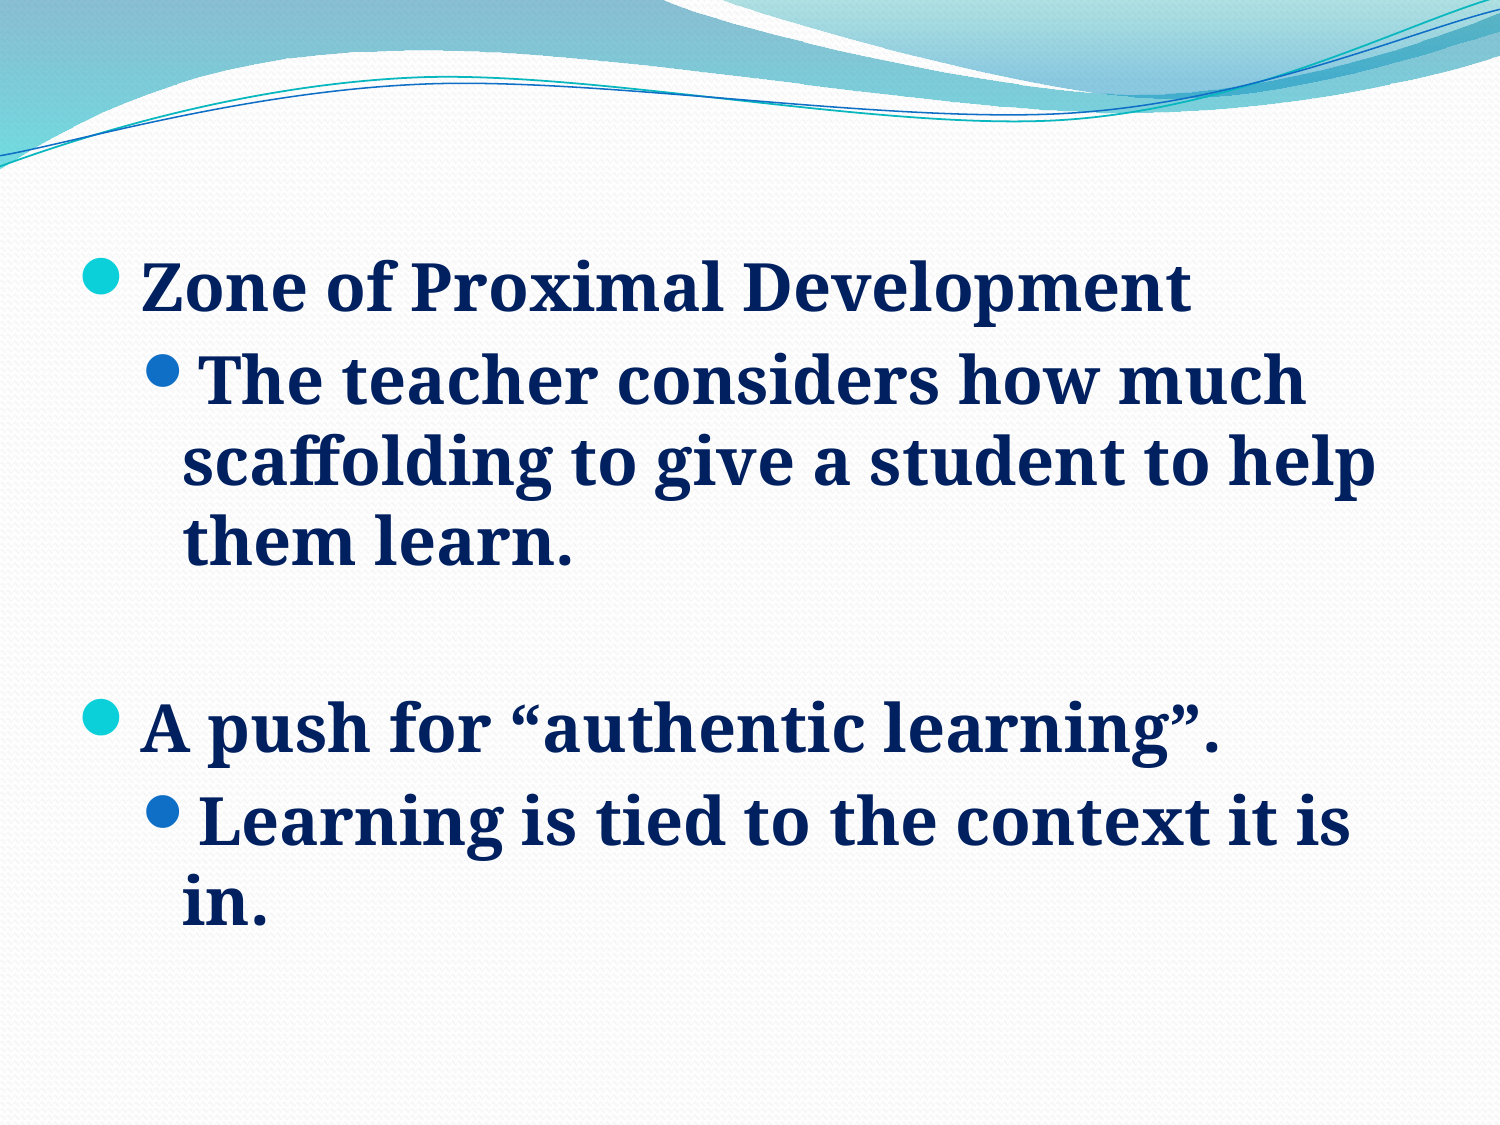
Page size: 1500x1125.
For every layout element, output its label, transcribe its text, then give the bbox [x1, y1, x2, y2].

list Zone of Proximal Development The teacher considers how much scaffolding to give a student to help them learn. A push for “authentic learning”. Learning is tied to the context it is in. [62, 237, 1413, 958]
